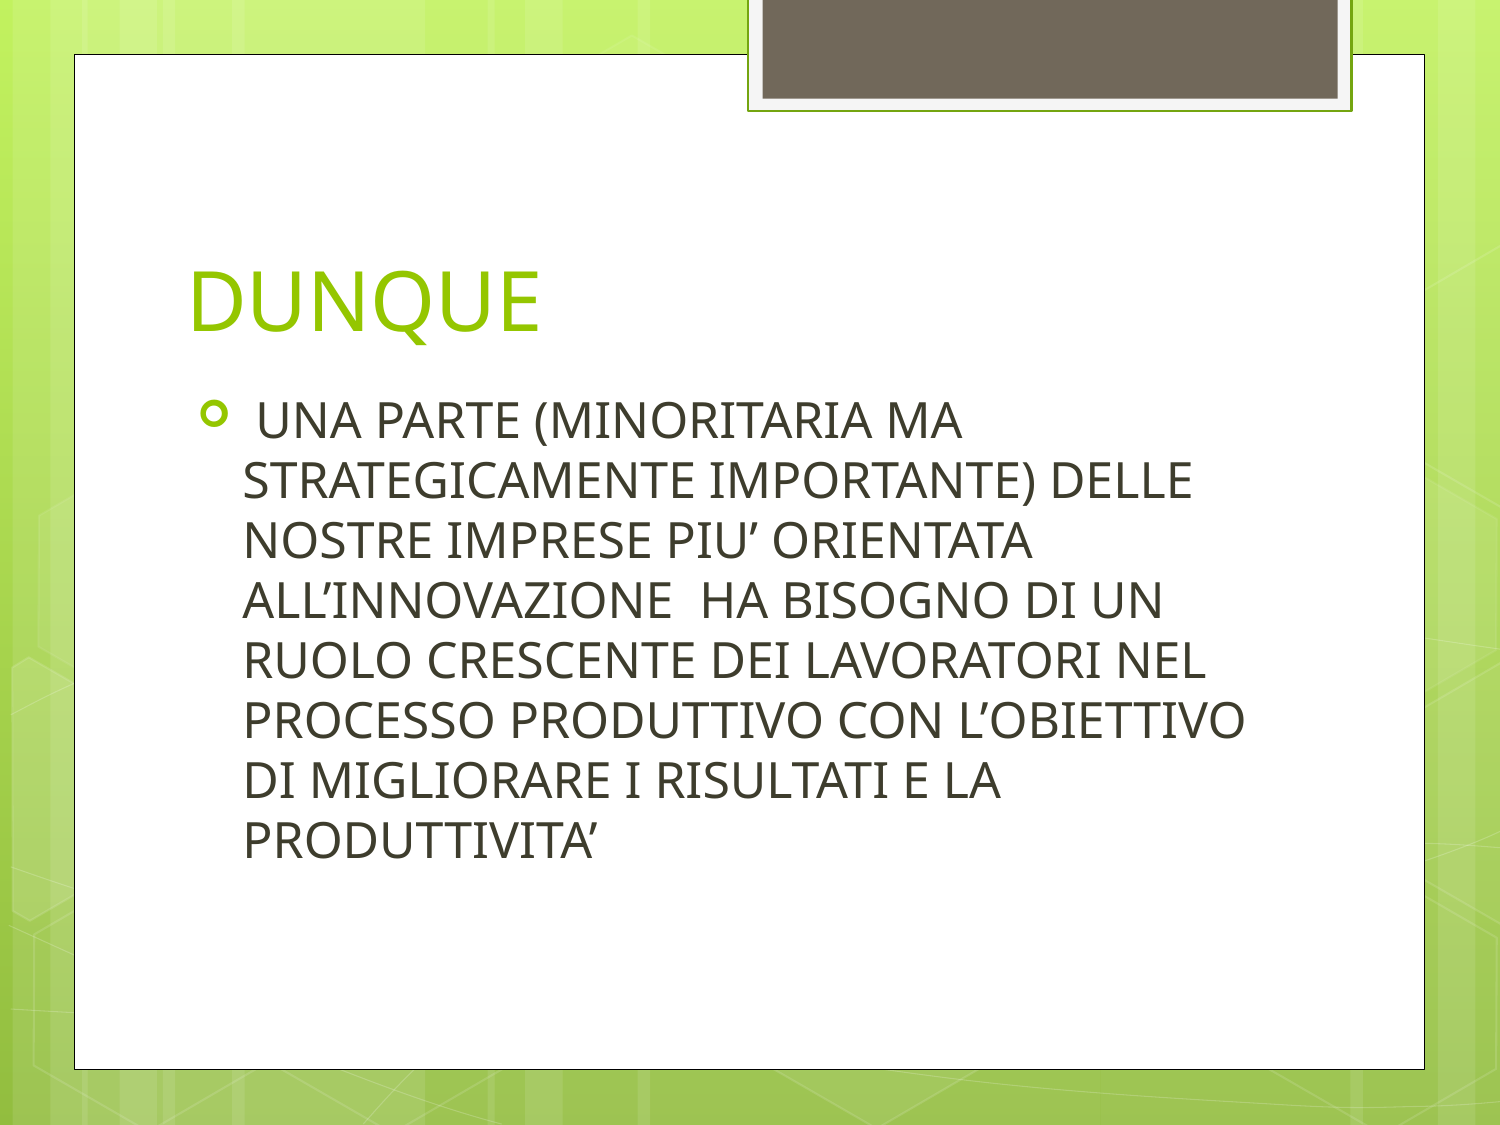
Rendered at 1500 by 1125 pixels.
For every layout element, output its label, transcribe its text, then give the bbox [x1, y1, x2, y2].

list UNA PARTE (MINORITARIA MA STRATEGICAMENTE IMPORTANTE) DELLE NOSTRE IMPRESE PIU’ ORIENTATA ALL’INNOVAZIONE HA BISOGNO DI UN RUOLO CRESCENTE DEI LAVORATORI NEL PROCESSO PRODUTTIVO CON L’OBIETTIVO DI MIGLIORARE I RISULTATI E LA PRODUTTIVITA’ [171, 381, 1283, 957]
title DUNQUE [171, 168, 1324, 357]
